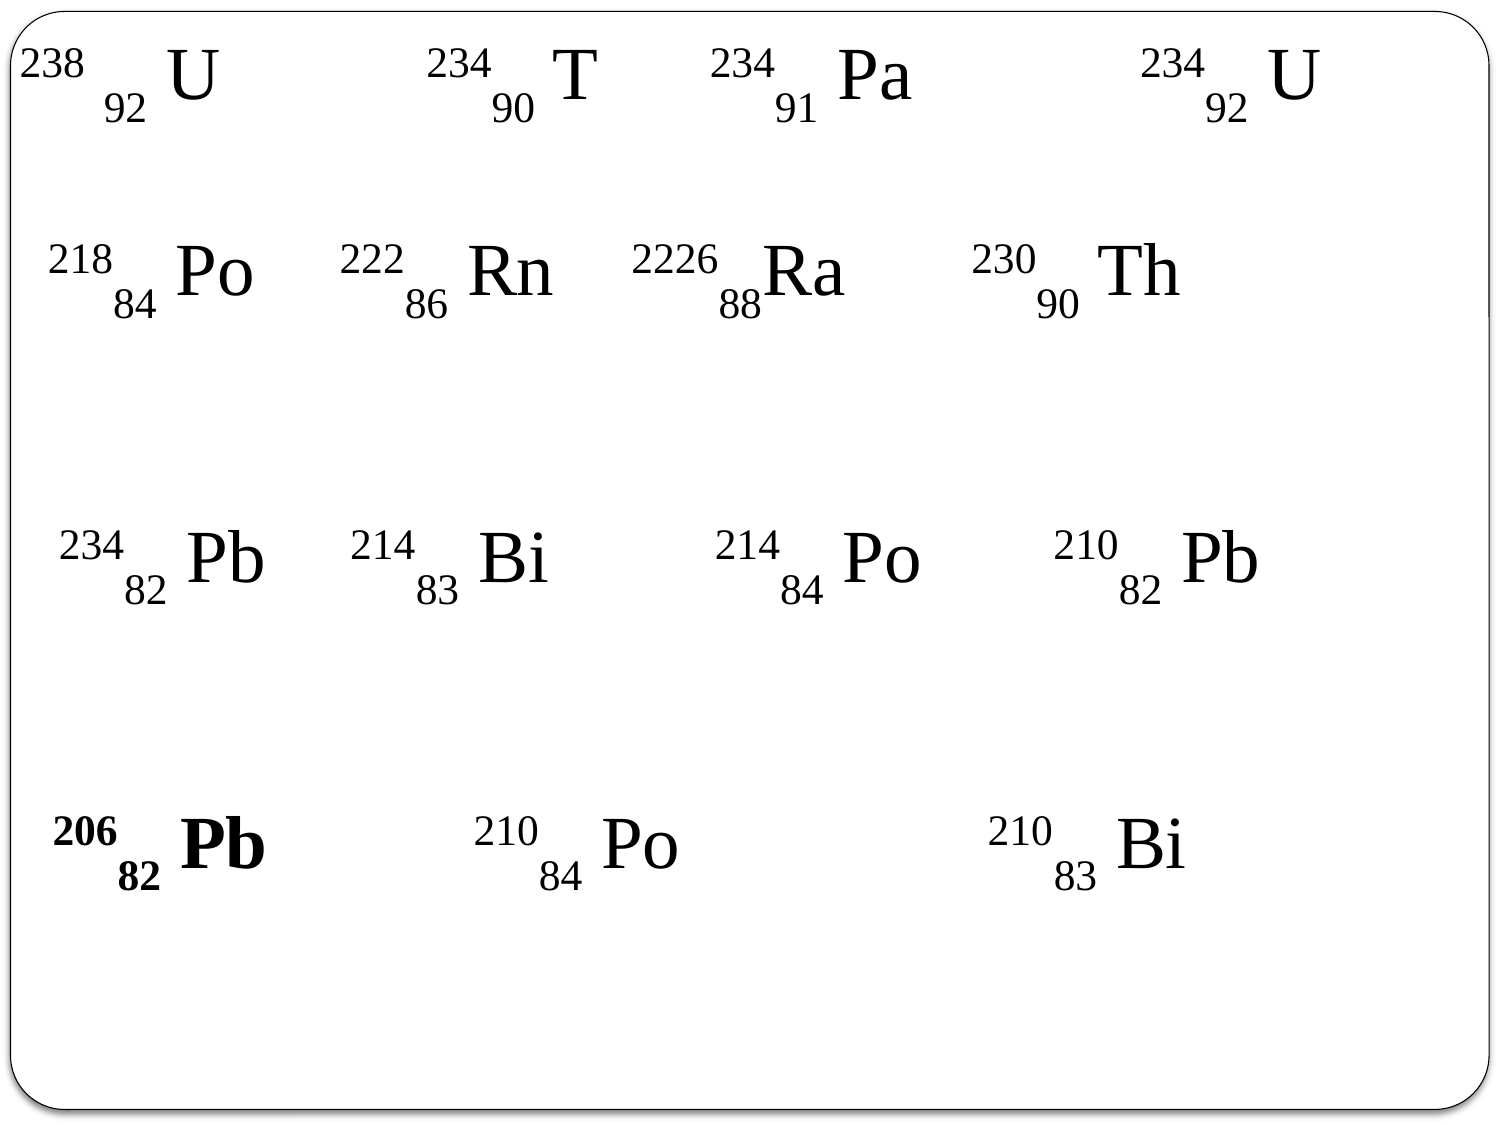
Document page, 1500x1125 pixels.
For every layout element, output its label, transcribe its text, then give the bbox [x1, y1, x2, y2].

text_box 238 92 U 23490 T 23491 Pa 23492 U 21884 Po 22286 Rn 222688Ra 23090 Th 23482 Pb 21483 Bi 21484 Po 21082 Pb 20682 Pb 21084 Po 21083 Bi [0, 17, 1500, 907]
